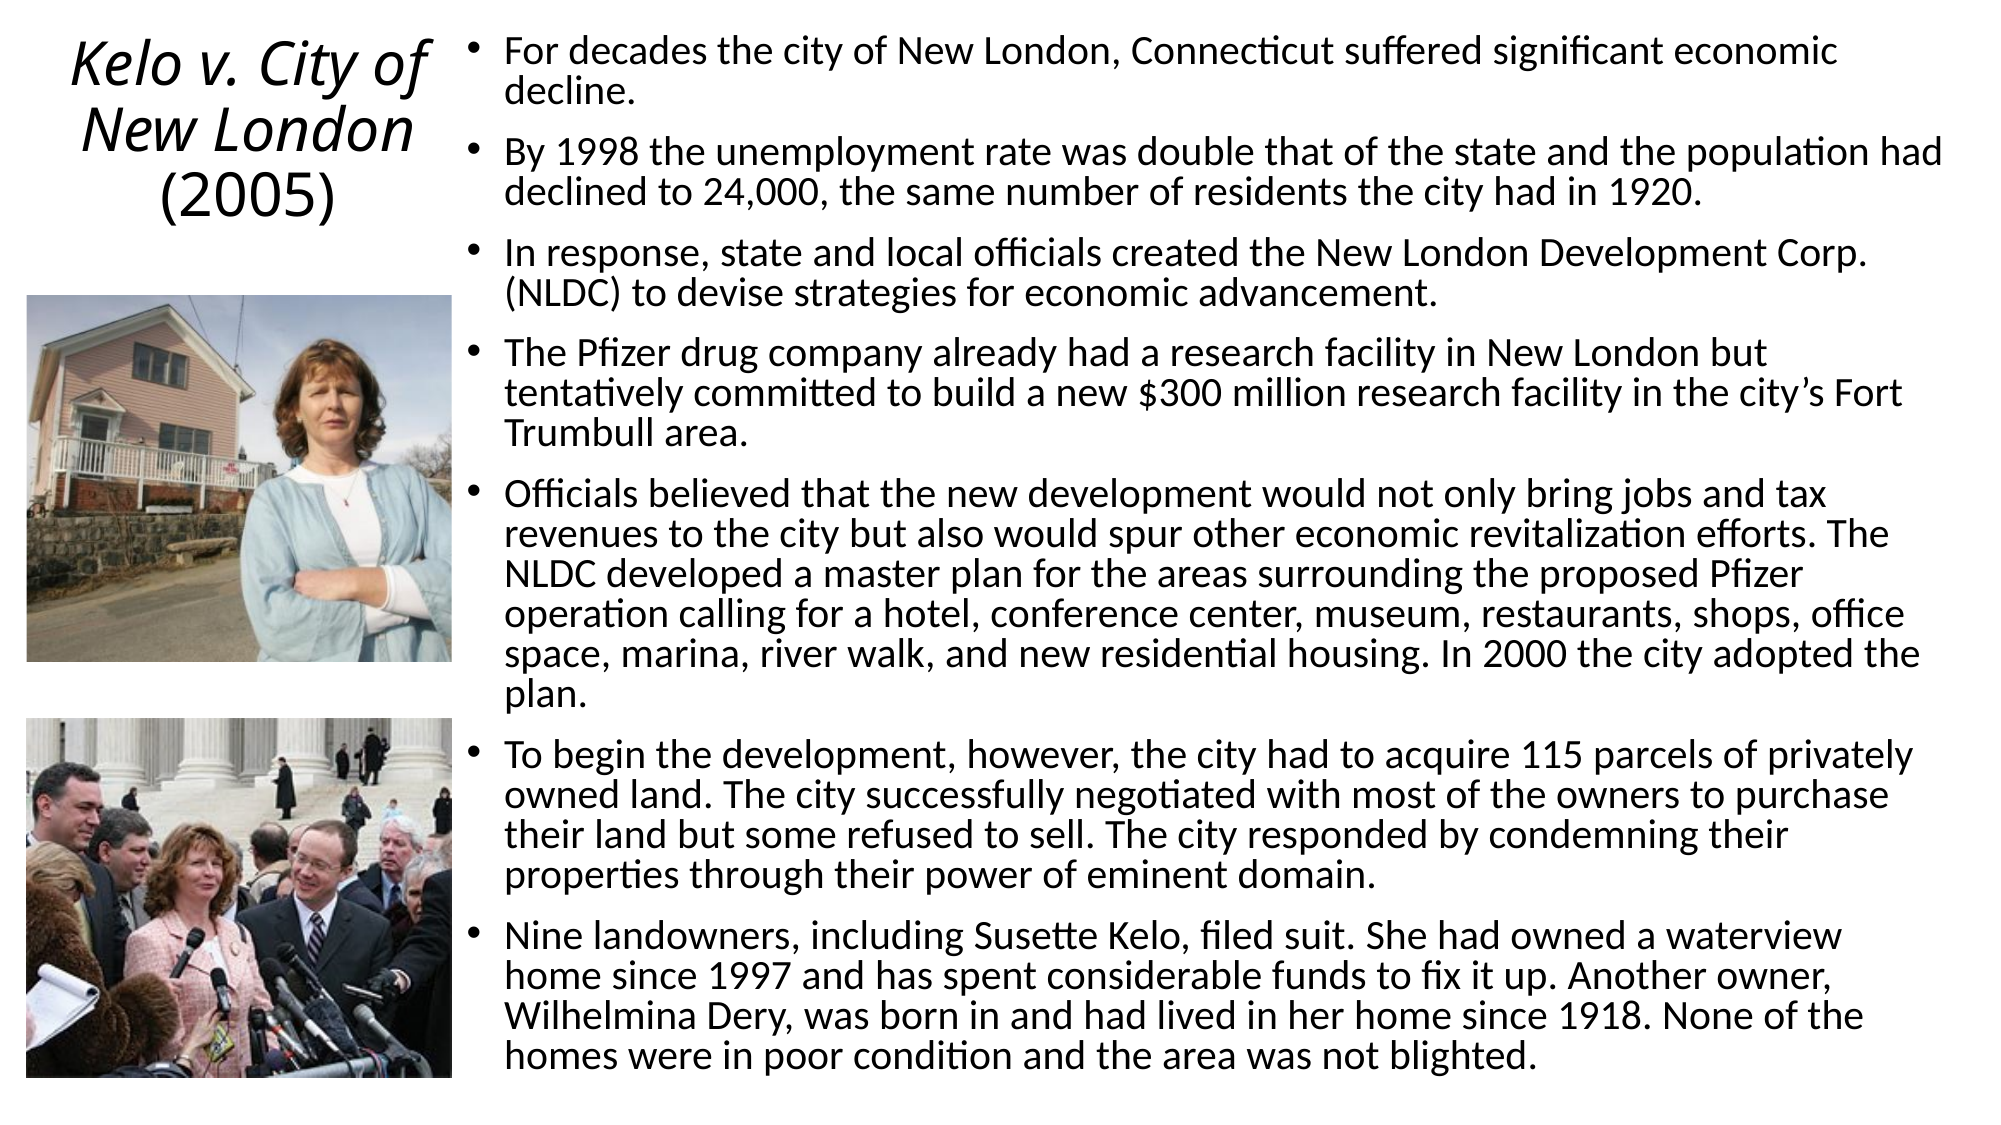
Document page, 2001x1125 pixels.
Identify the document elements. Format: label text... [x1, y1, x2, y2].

list For decades the city of New London, Connecticut suffered significant economic decline. By 1998 the unemployment rate was double that of the state and the population had declined to 24,000, the same number of residents the city had in 1920. In response, state and local officials created the New London Development Corp. (NLDC) to devise strategies for economic advancement. The Pfizer drug company already had a research facility in New London but tentatively committed to build a new $300 million research facility in the city’s Fort Trumbull area. Officials believed that the new development would not only bring jobs and tax revenues to the city but also would spur other economic revitalization efforts. The NLDC developed a master plan for the areas surrounding the proposed Pfizer operation calling for a hotel, conference center, museum, restaurants, shops, office space, marina, river walk, and new residential housing. In 2000 the city adopted the plan. To begin the development, however, the city had to acquire 115 parcels of privately owned land. The city successfully negotiated with most of the owners to purchase their land but some refused to sell. The city responded by condemning their properties through their power of eminent domain. Nine landowners, including Susette Kelo, filed suit. She had owned a waterview home since 1997 and has spent considerable funds to fix it up. Another owner, Wilhelmina Dery, was born in and had lived in her home since 1918. None of the homes were in poor condition and the area was not blighted. [451, 24, 1965, 1100]
picture [26, 295, 452, 662]
picture [26, 718, 452, 1078]
title Kelo v. City of New London (2005) [26, 24, 451, 239]
